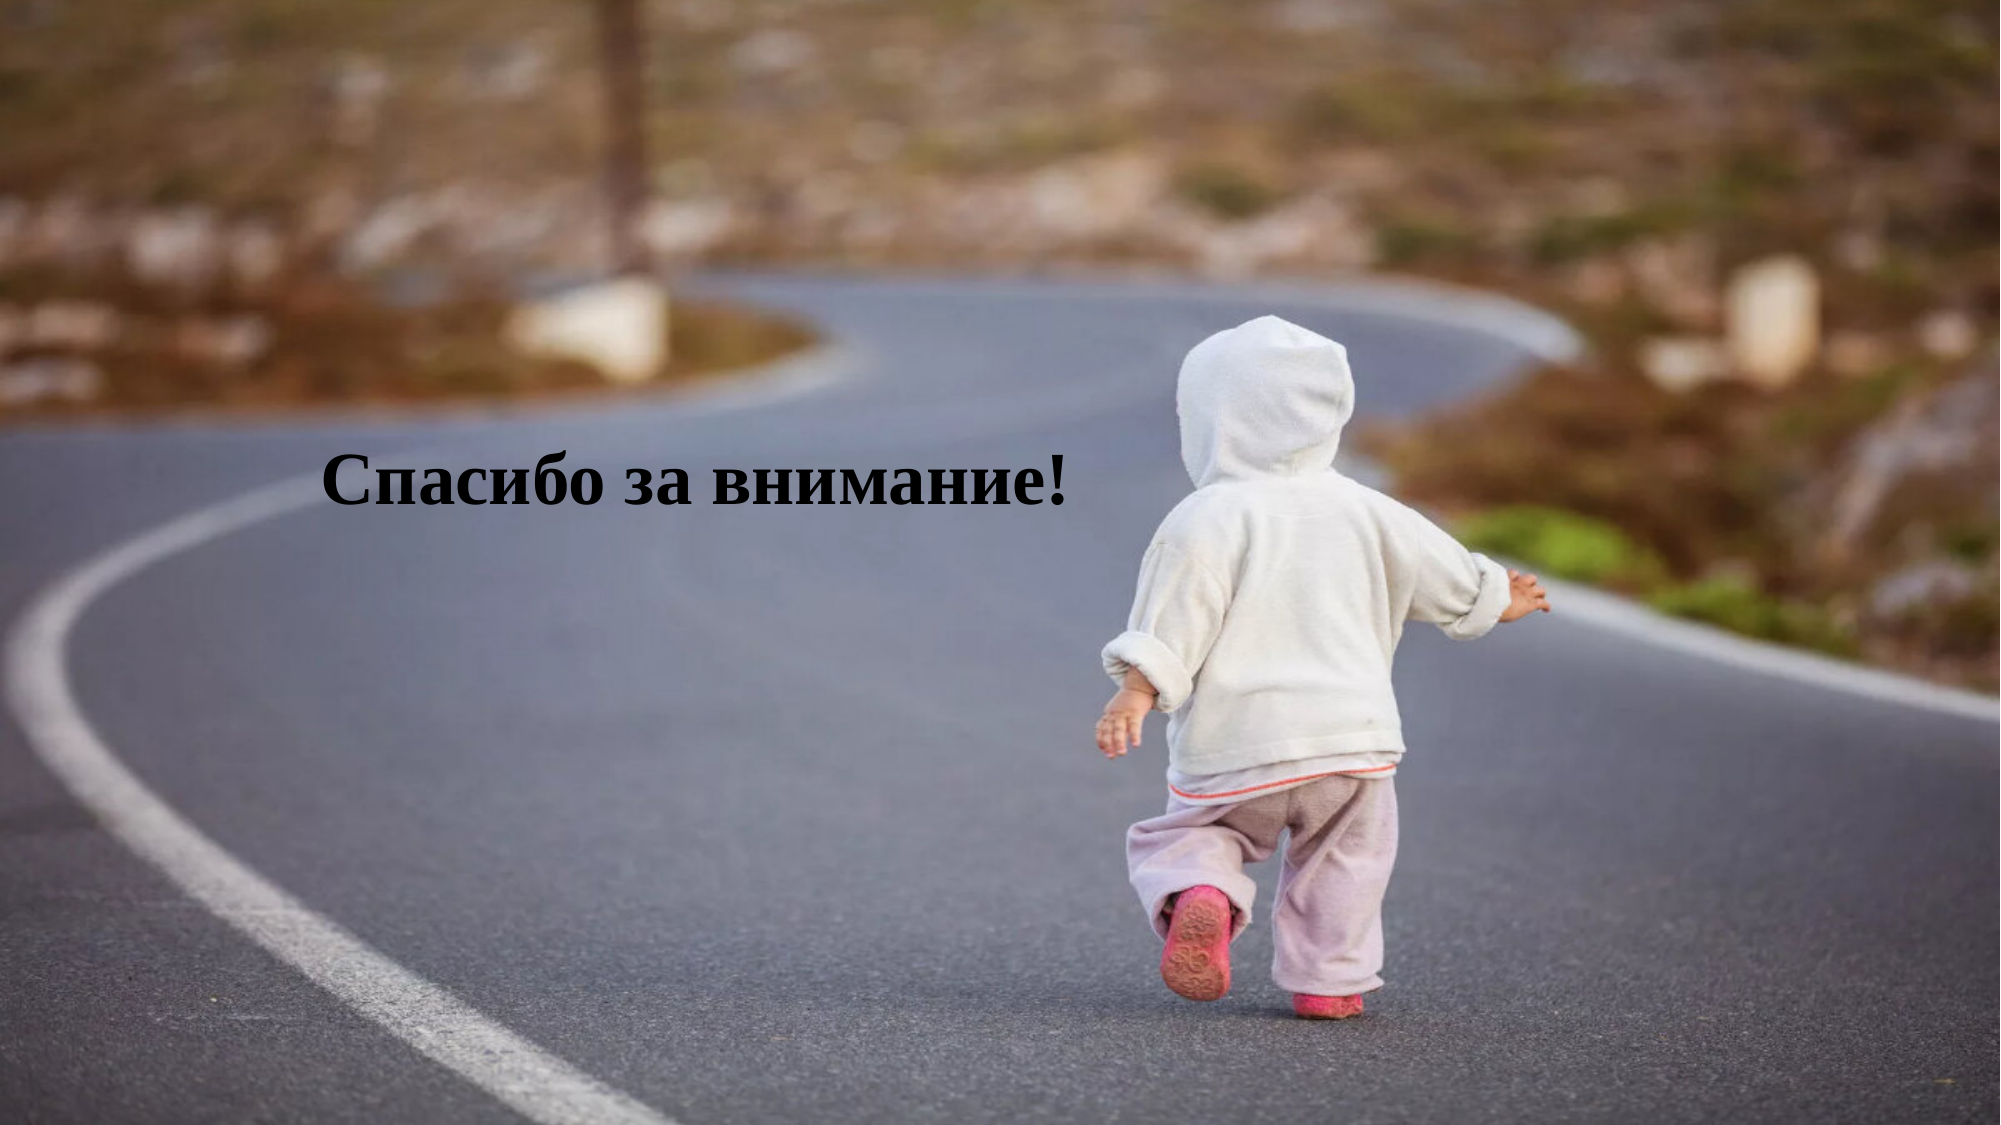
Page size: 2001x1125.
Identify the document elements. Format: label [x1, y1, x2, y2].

list [0, 0, 2000, 1125]
